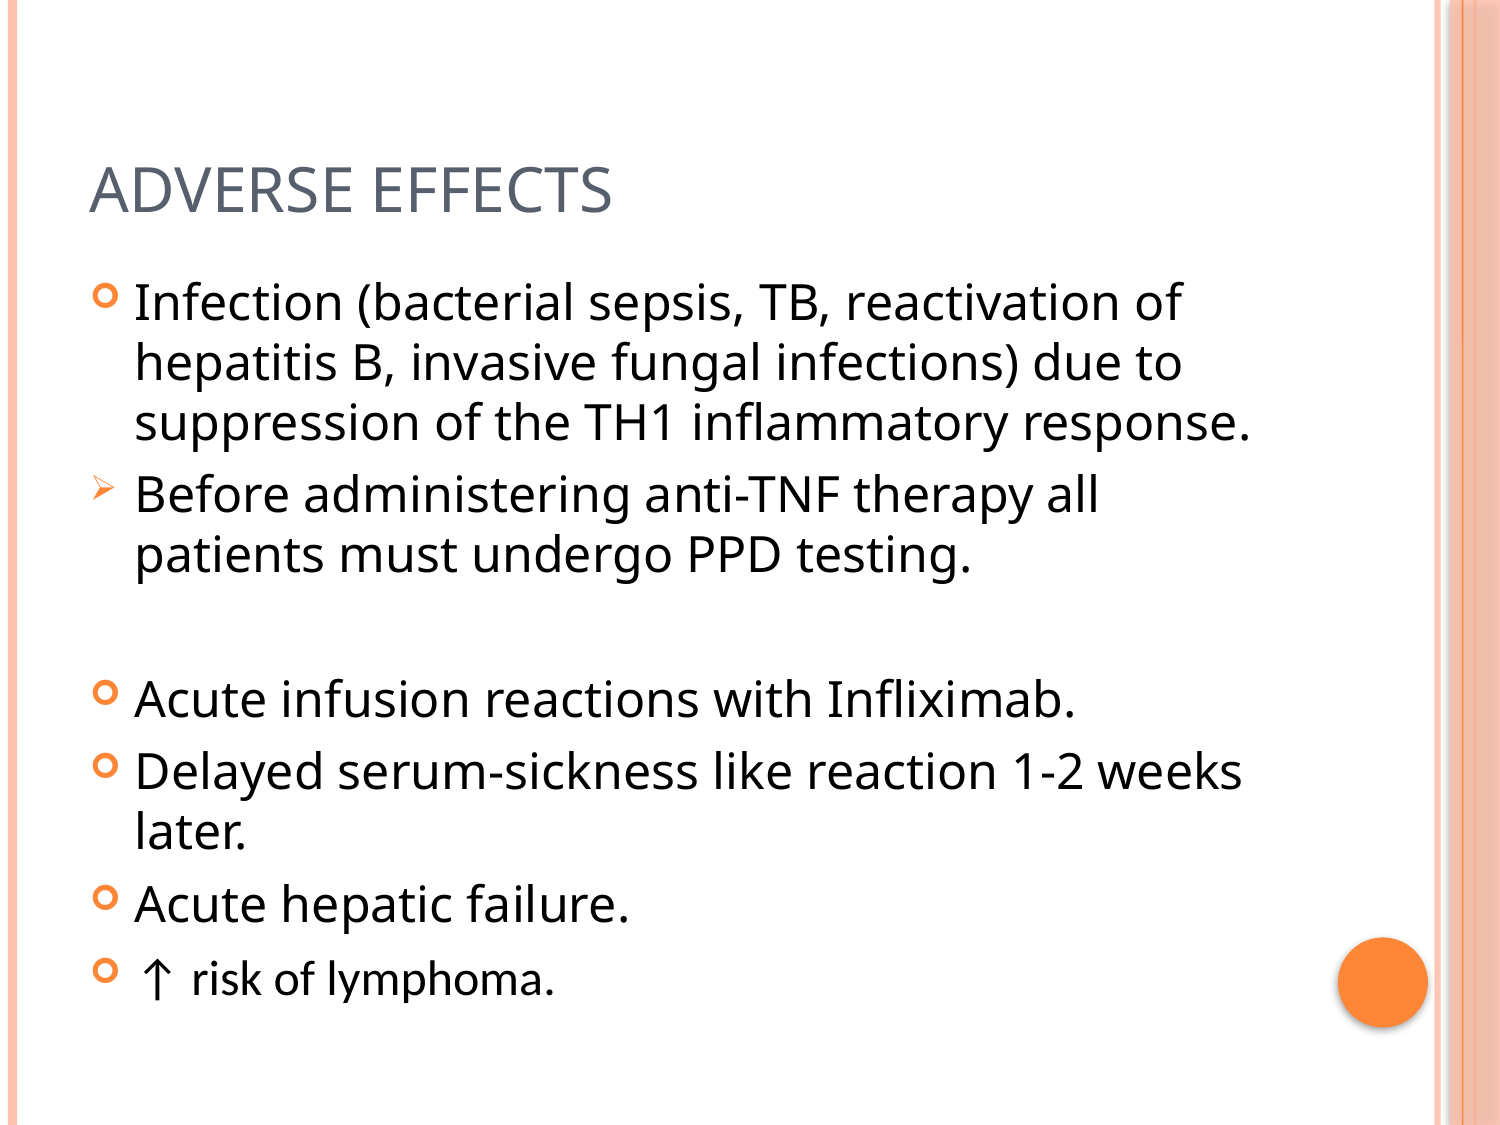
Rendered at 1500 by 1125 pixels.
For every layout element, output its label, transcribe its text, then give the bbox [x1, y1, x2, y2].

title Adverse Effects [75, 45, 1300, 233]
list Infection (bacterial sepsis, TB, reactivation of hepatitis B, invasive fungal infections) due to suppression of the TH1 inflammatory response. Before administering anti-TNF therapy all patients must undergo PPD testing. Acute infusion reactions with Infliximab. Delayed serum-sickness like reaction 1-2 weeks later. Acute hepatic failure. ↑ risk of lymphoma. [75, 262, 1300, 1062]
